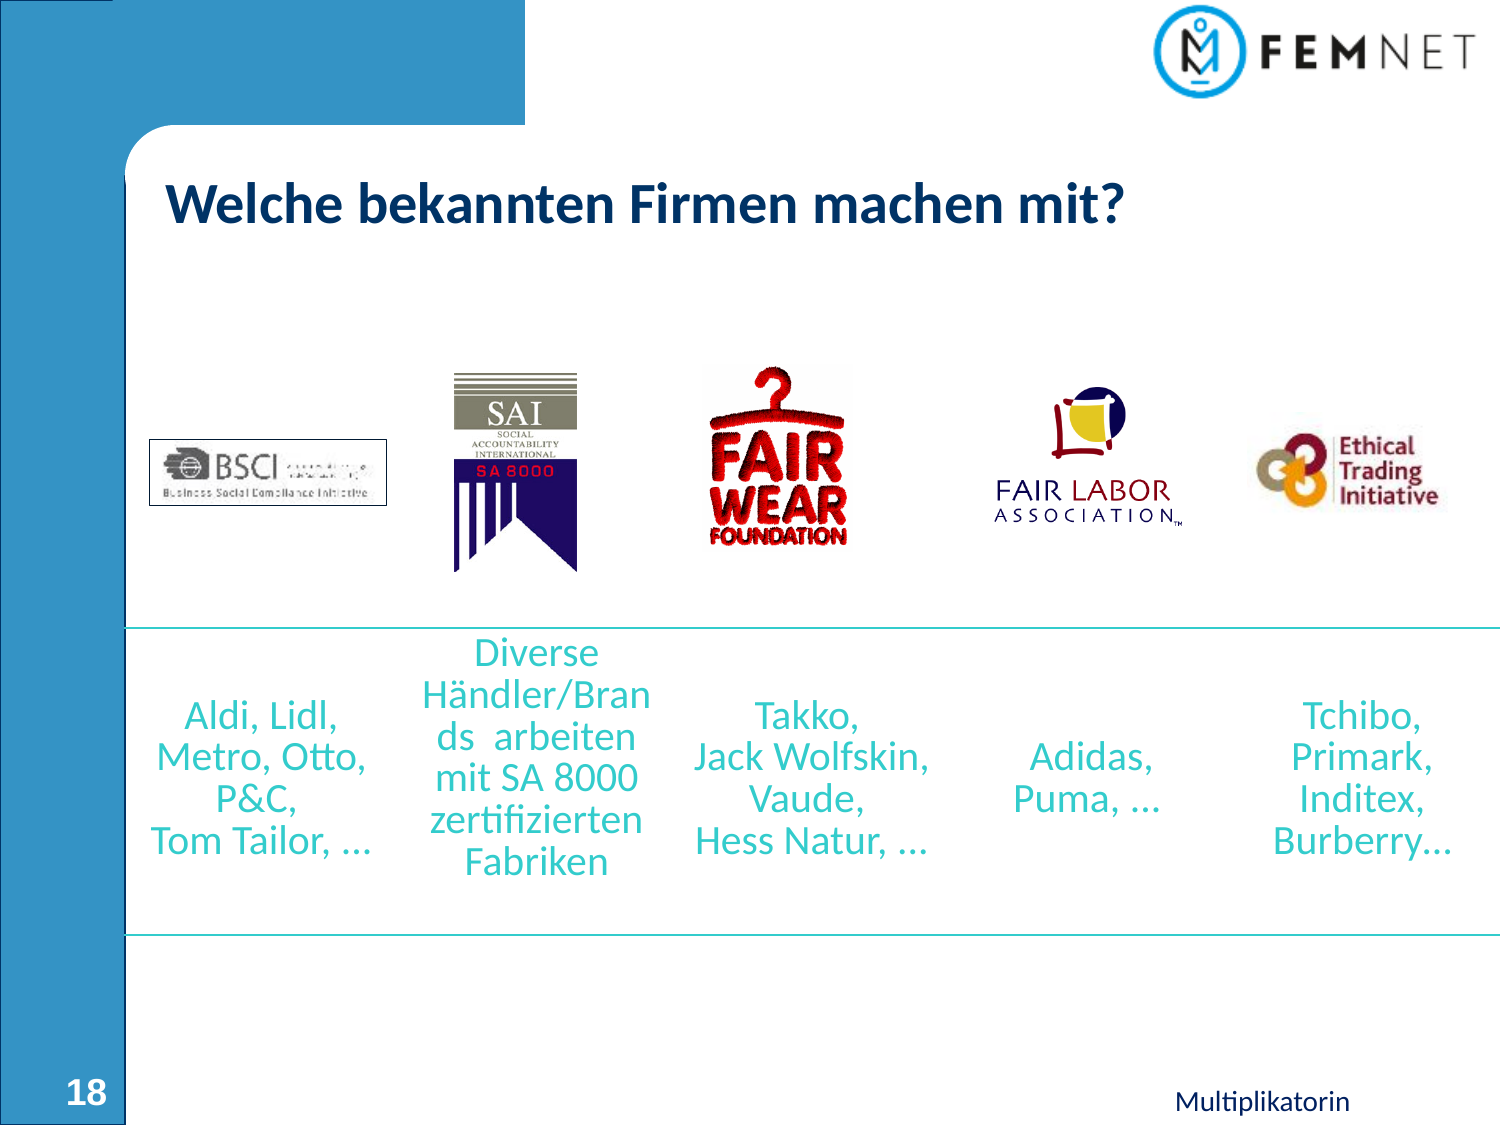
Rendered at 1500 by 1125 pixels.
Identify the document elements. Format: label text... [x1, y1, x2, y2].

table_header Takko, Jack Wolfskin, Vaude, Hess Natur, ... [674, 629, 950, 934]
table_header Tchibo, Primark, Inditex, Burberry… [1225, 629, 1500, 934]
footer Multiplikatorin [1025, 1074, 1500, 1125]
title Welche bekannten Firmen machen mit? [150, 149, 1463, 244]
slide_number 18 [13, 1060, 160, 1121]
picture [1149, 0, 1481, 105]
picture [702, 364, 853, 552]
table_header Adidas, Puma, ... [950, 629, 1225, 934]
table_header Aldi, Lidl, Metro, Otto, P&C, Tom Tailor, ... [124, 629, 399, 934]
picture [149, 440, 386, 505]
picture [986, 384, 1186, 532]
table_header Diverse Händler/Brands arbeiten mit SA 8000 zertifizierten Fabriken [399, 629, 674, 934]
picture [454, 373, 577, 572]
picture [1247, 412, 1451, 533]
